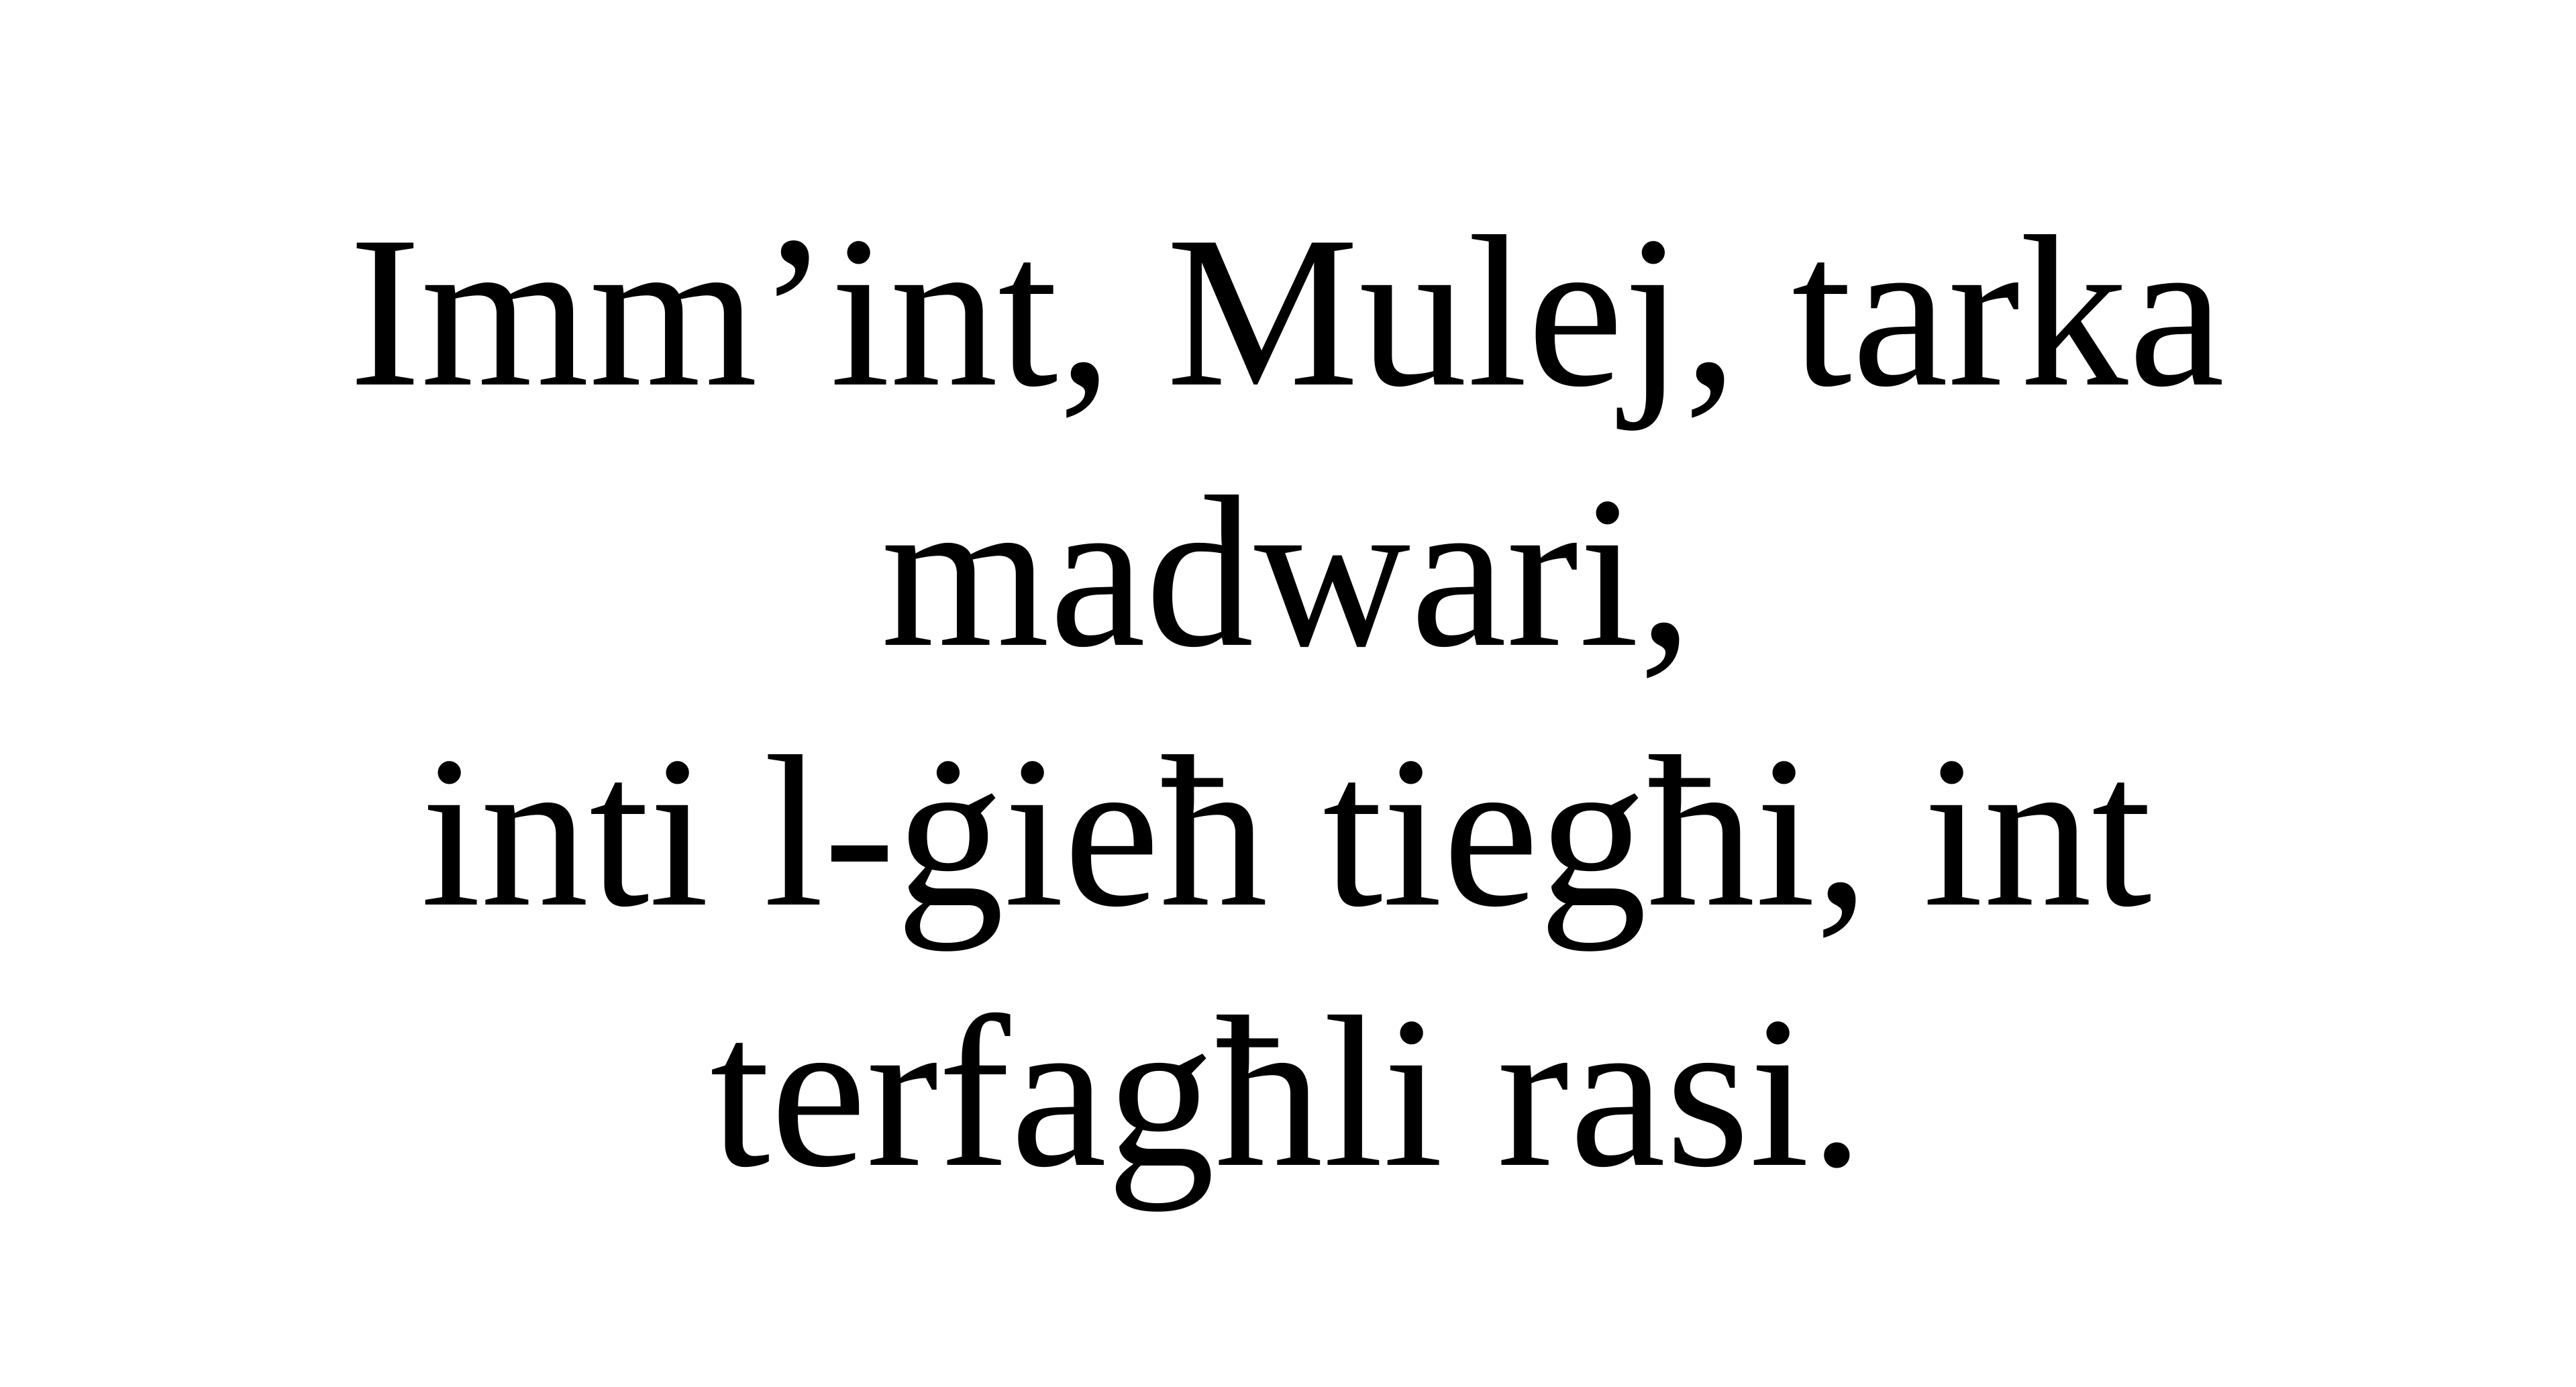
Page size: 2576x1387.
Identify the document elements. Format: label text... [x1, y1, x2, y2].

text_box Imm’int, Mulej, tarka madwari, inti l-ġieħ tiegħi, int terfagħli rasi. [43, 157, 2532, 1220]
